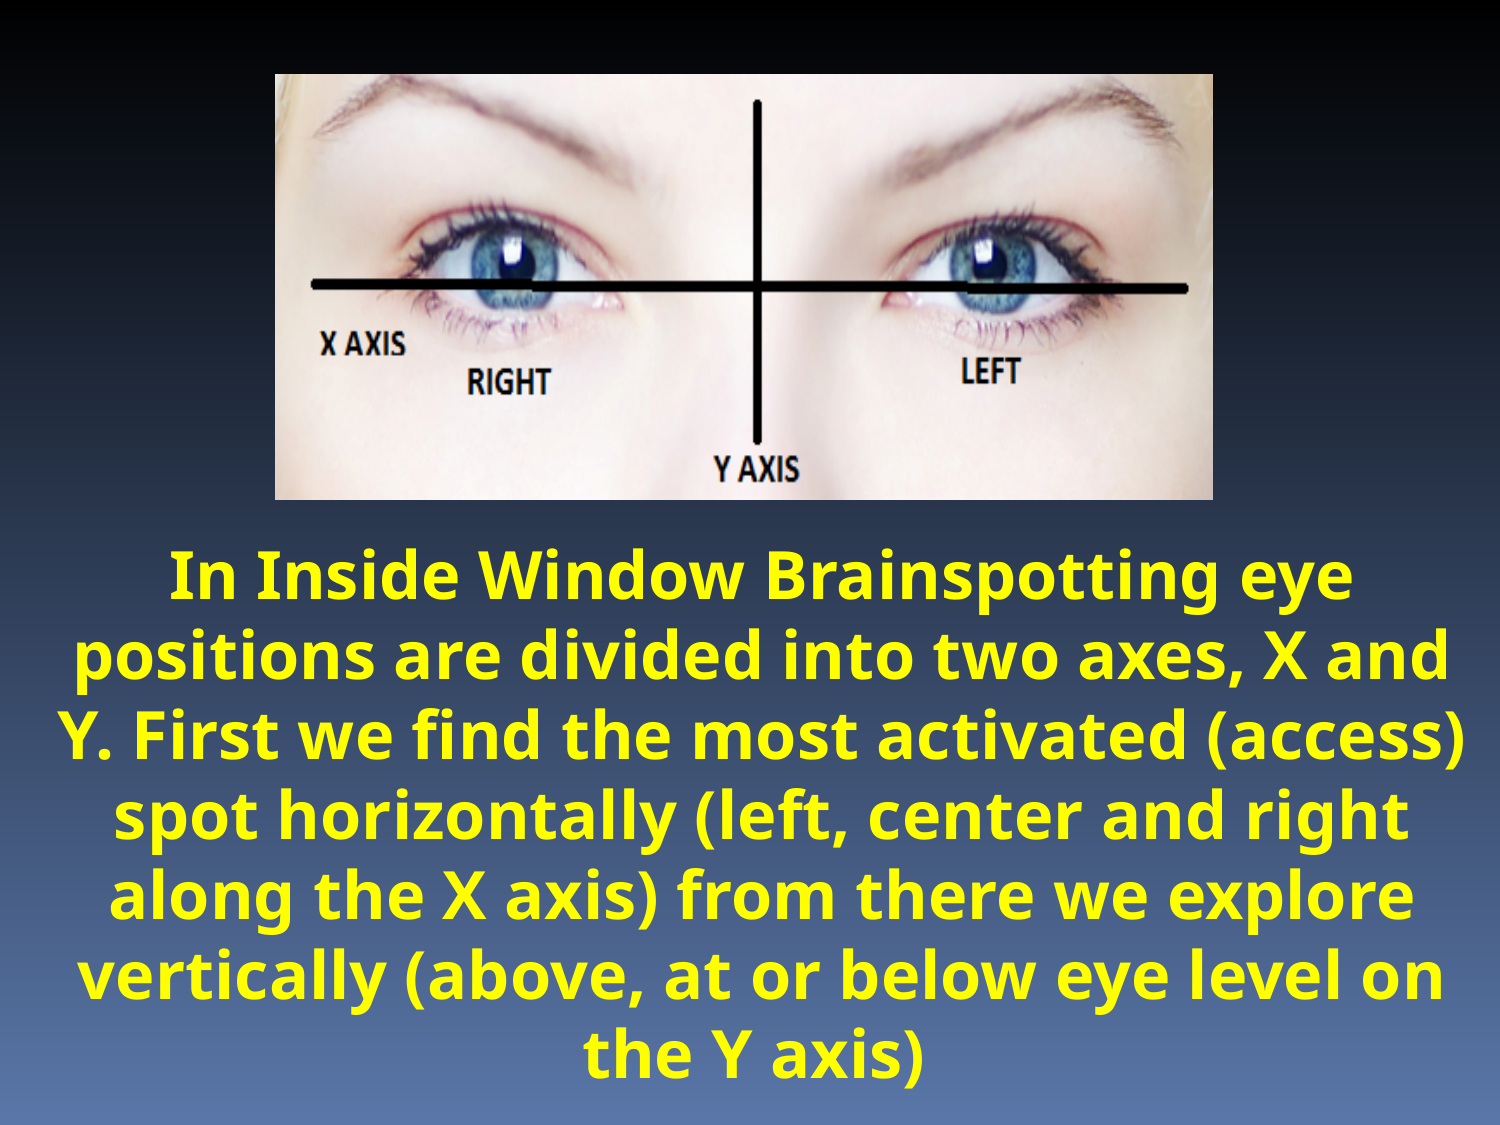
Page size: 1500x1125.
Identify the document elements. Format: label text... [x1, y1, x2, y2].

picture [274, 74, 1213, 501]
text_box In Inside Window Brainspotting eye positions are divided into two axes, X and Y. First we find the most activated (access) spot horizontally (left, center and right along the X axis) from there we explore vertically (above, at or below eye level on the Y axis) [24, 524, 1500, 1100]
